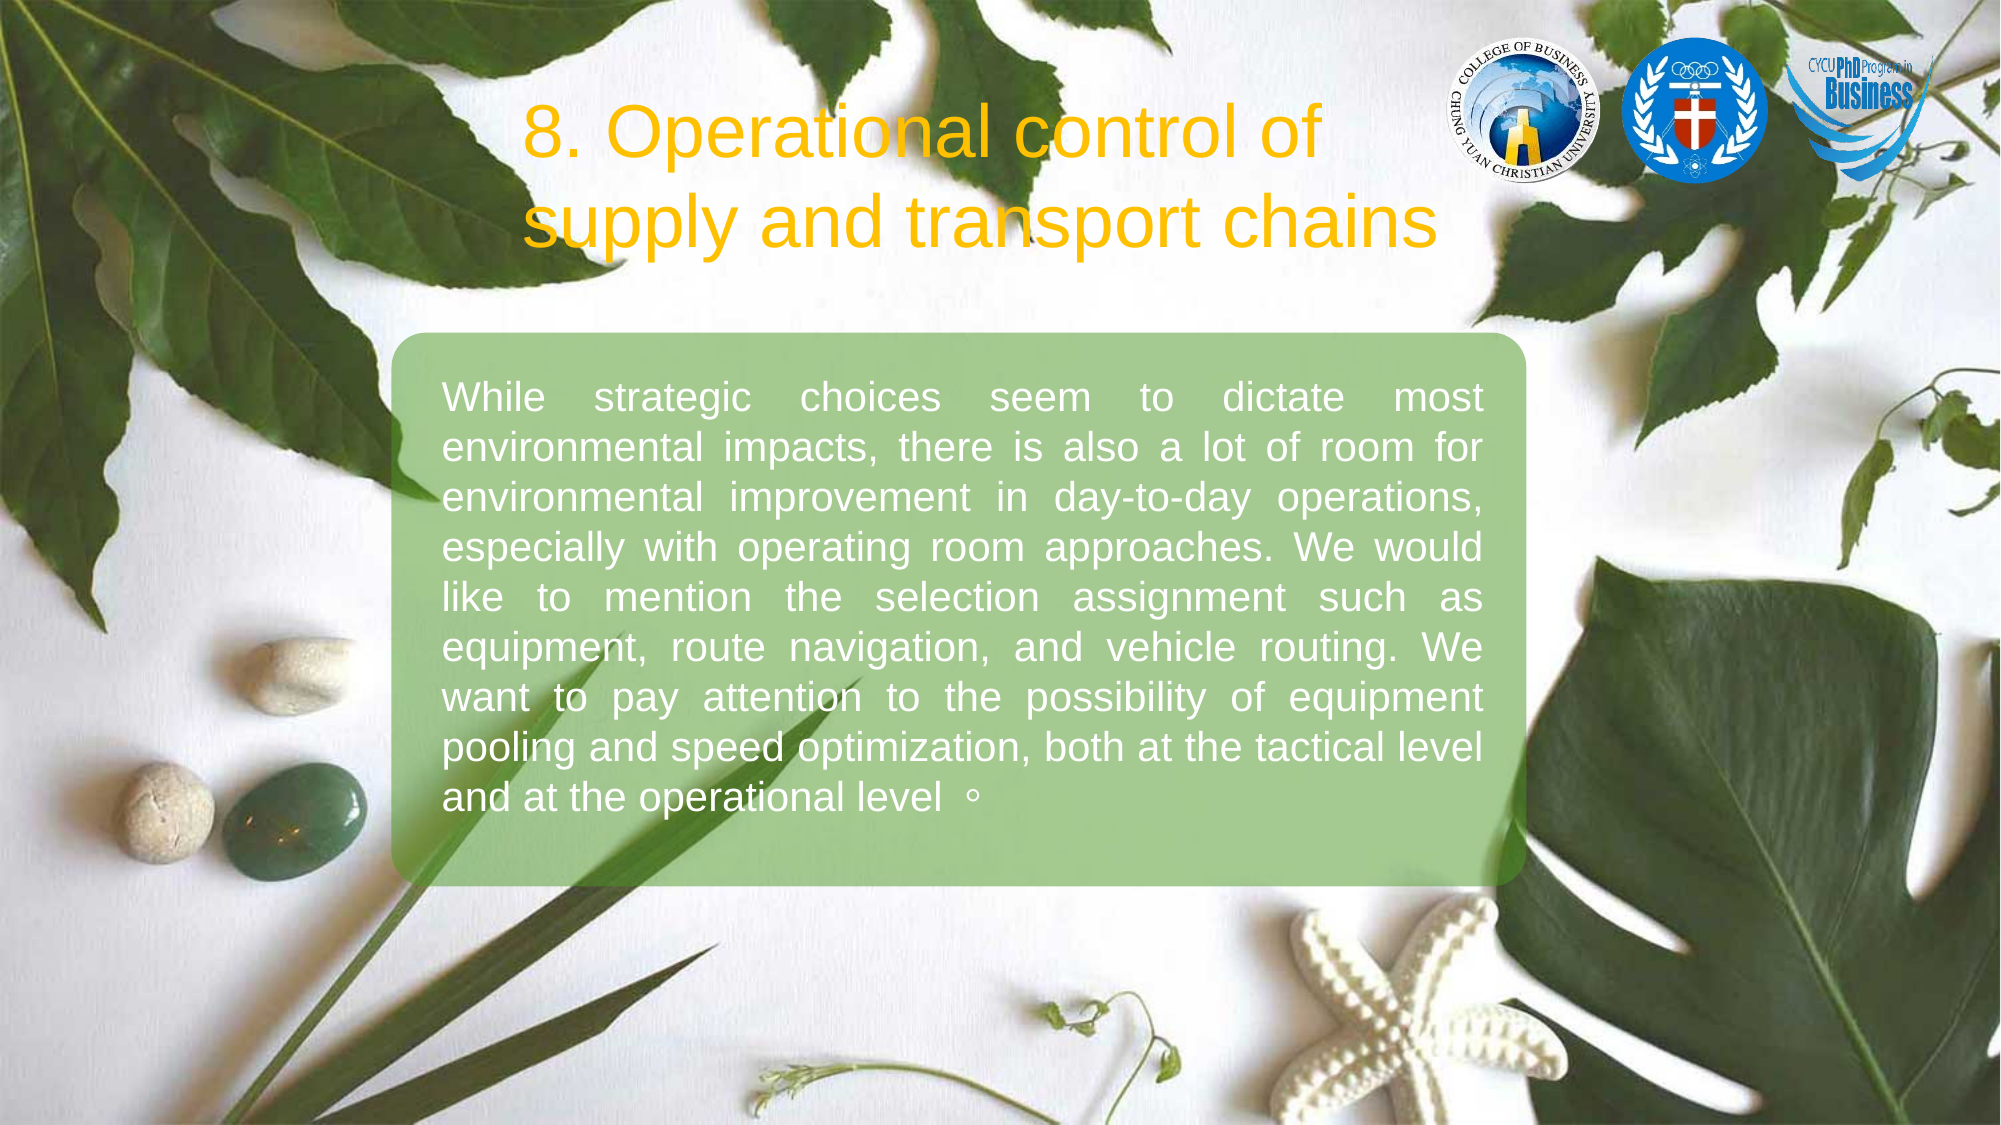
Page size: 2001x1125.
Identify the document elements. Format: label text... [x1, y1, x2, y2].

text_box [390, 331, 1528, 888]
text_box 8. Operational control of supply and transport chains [514, 82, 1478, 263]
picture [0, 0, 2001, 1125]
text_box While strategic choices seem to dictate most environmental impacts, there is also a lot of room for environmental improvement in day-to-day operations, especially with operating room approaches. We would like to mention the selection assignment such as equipment, route navigation, and vehicle routing. We want to pay attention to the possibility of equipment pooling and speed optimization, both at the tactical level and at the operational level。 [426, 362, 1499, 828]
